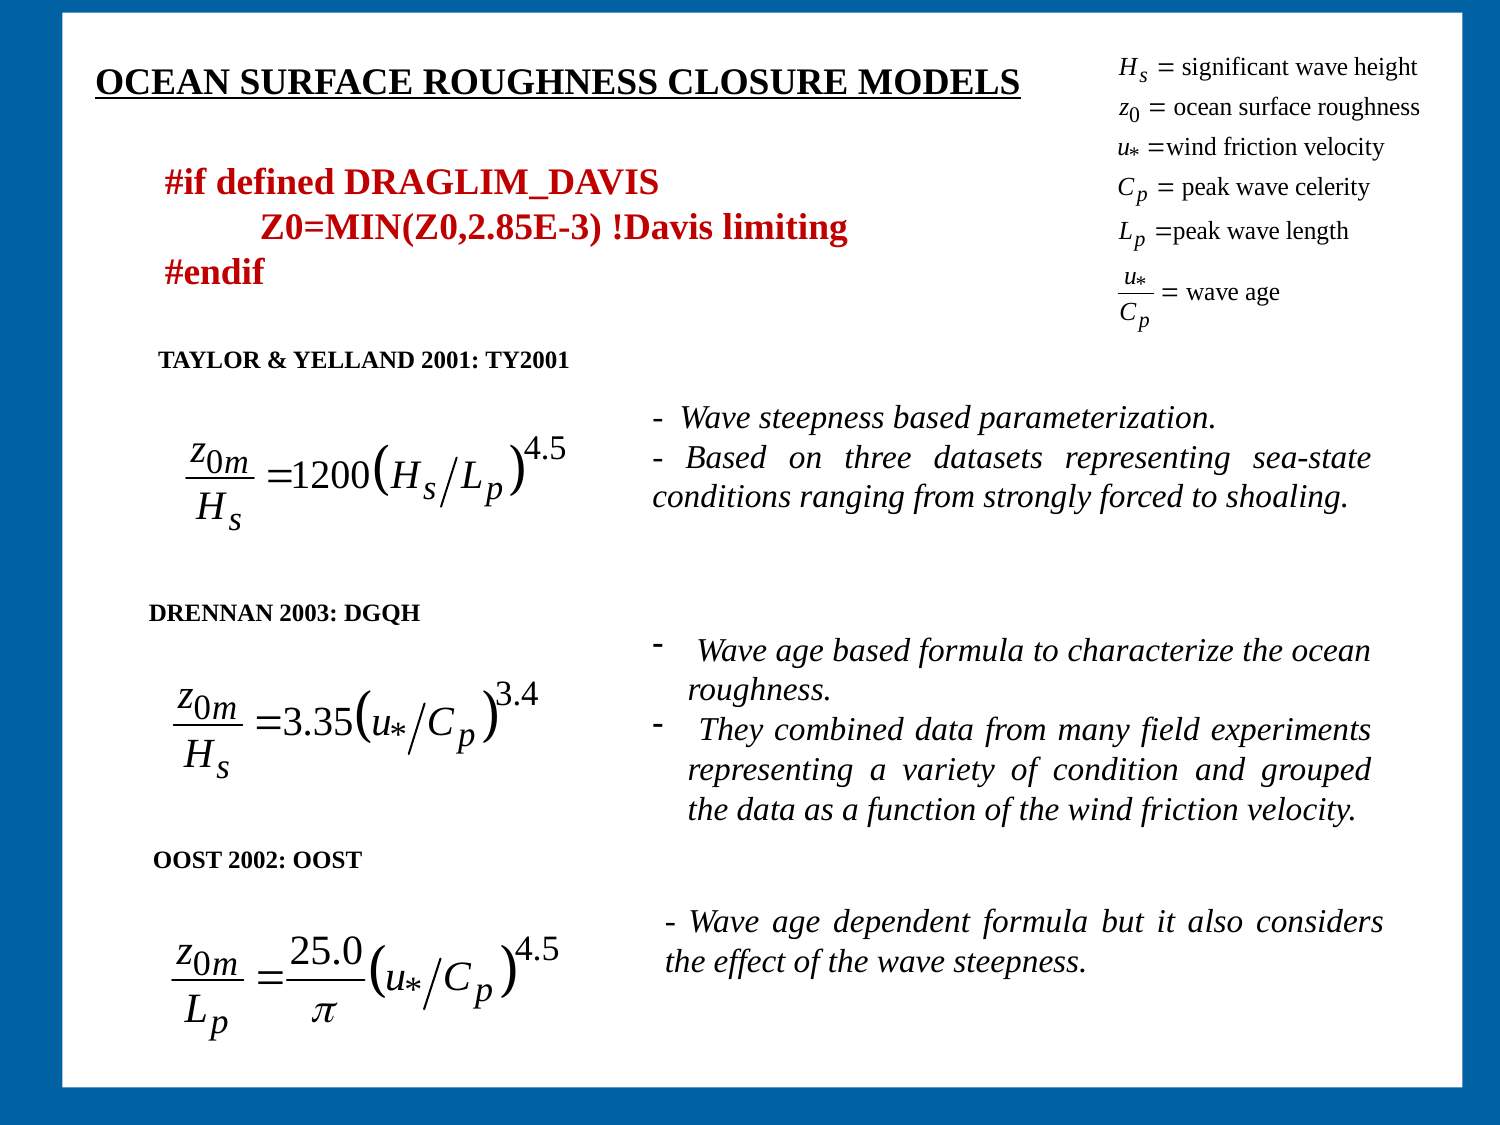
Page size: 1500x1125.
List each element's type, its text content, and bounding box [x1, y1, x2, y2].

text_box #if defined DRAGLIM_DAVIS Z0=MIN(Z0,2.85E-3) !Davis limiting #endif [149, 149, 900, 300]
text_box DRENNAN 2003: DGQH [133, 589, 436, 634]
text_box Wave age based formula to characterize the ocean roughness. They combined data from many field experiments representing a variety of condition and grouped the data as a function of the wind friction velocity. [637, 620, 1388, 835]
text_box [1114, 49, 1426, 338]
text_box OOST 2002: OOST [137, 835, 378, 881]
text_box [167, 669, 545, 786]
text_box - Wave age dependent formula but it also considers the effect of the wave steepness. [649, 891, 1400, 987]
text_box [62, 12, 1463, 1088]
text_box TAYLOR & YELLAND 2001: TY2001 [143, 335, 586, 381]
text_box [180, 424, 573, 538]
text_box OCEAN SURFACE ROUGHNESS CLOSURE MODELS [80, 49, 1036, 110]
text_box - Wave steepness based parameterization. - Based on three datasets representing sea-state conditions ranging from strongly forced to shoaling. [637, 387, 1388, 522]
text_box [165, 924, 566, 1051]
